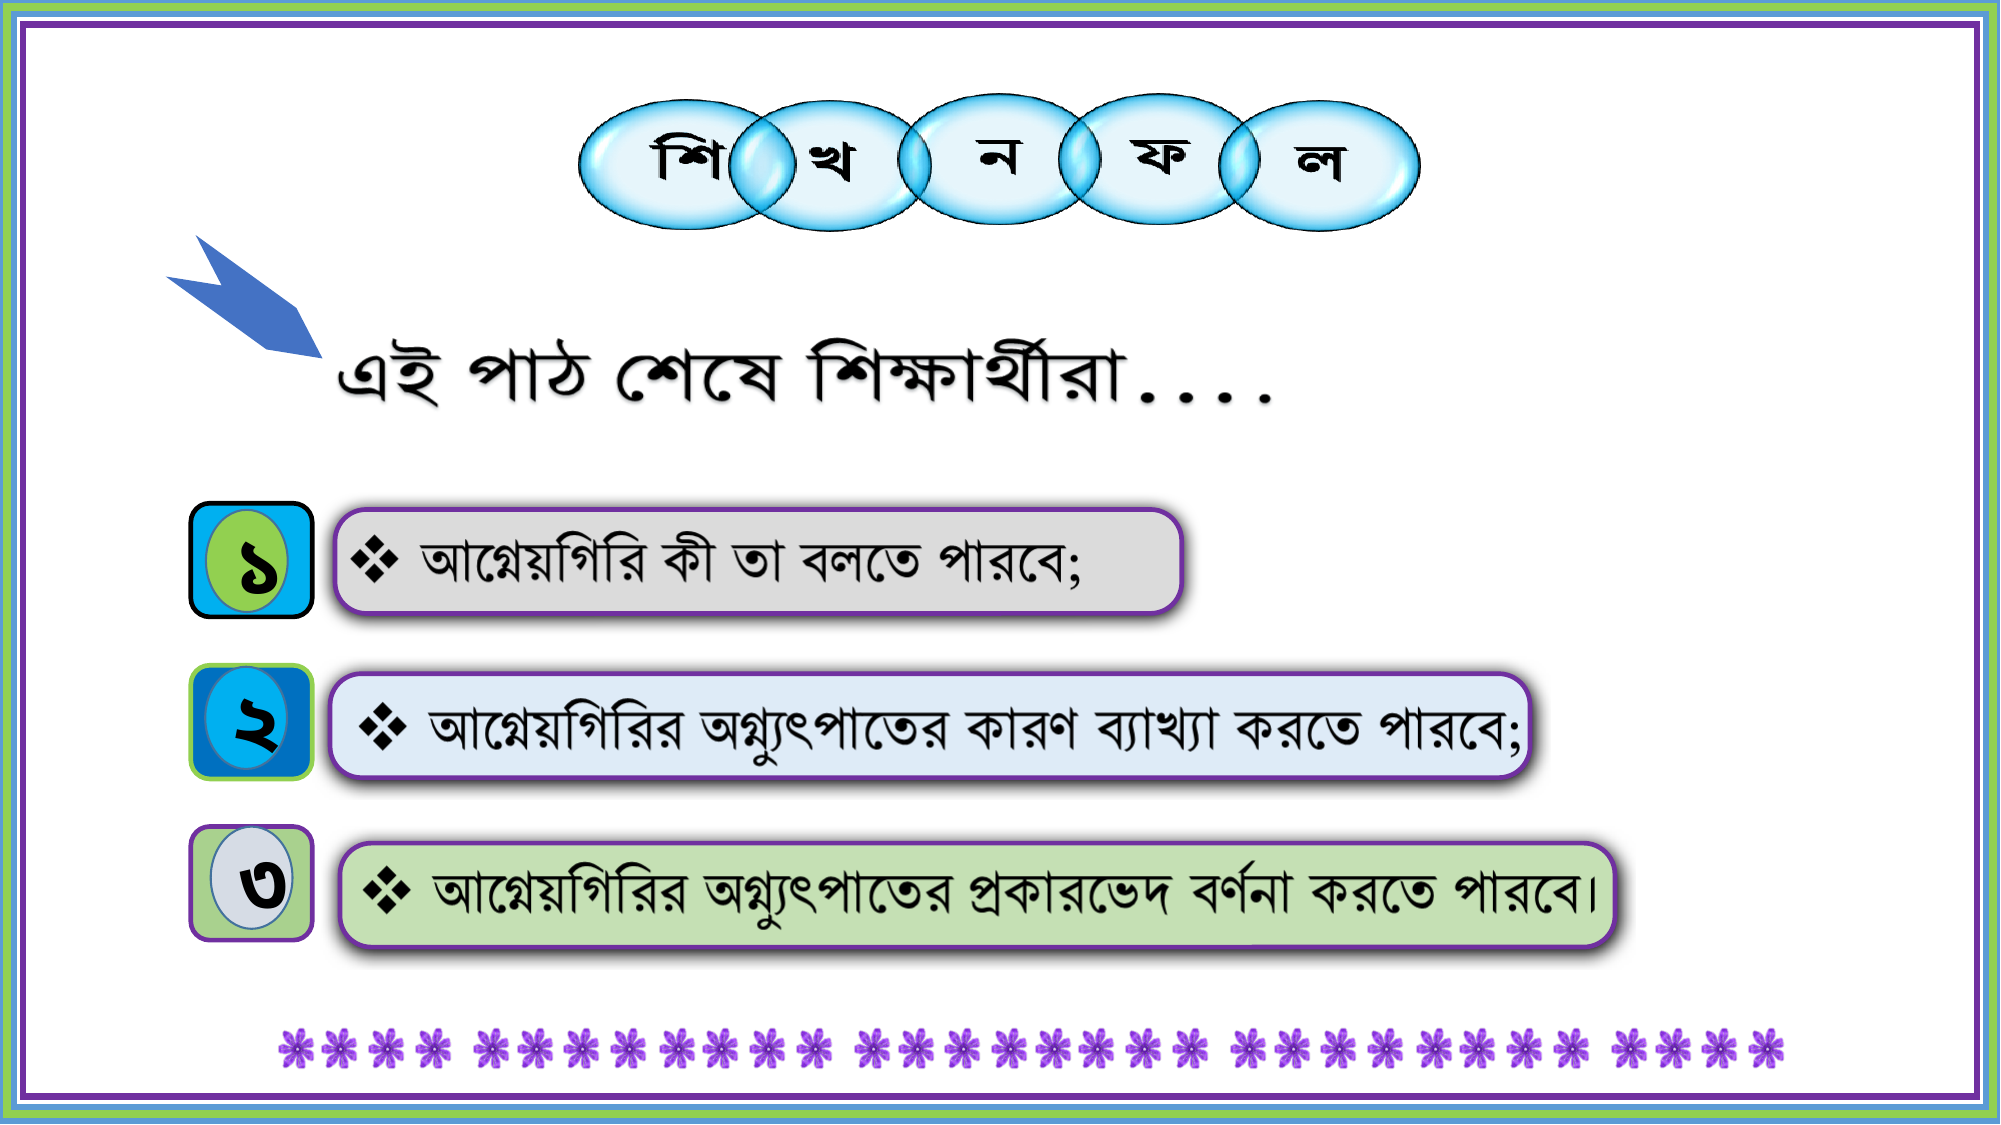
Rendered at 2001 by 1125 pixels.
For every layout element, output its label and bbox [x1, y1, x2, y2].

text_box [274, 1022, 1789, 1073]
text_box [0, 0, 2000, 1121]
picture [304, 503, 1582, 812]
picture [319, 834, 1658, 976]
picture [576, 91, 1424, 240]
picture [266, 302, 1467, 487]
